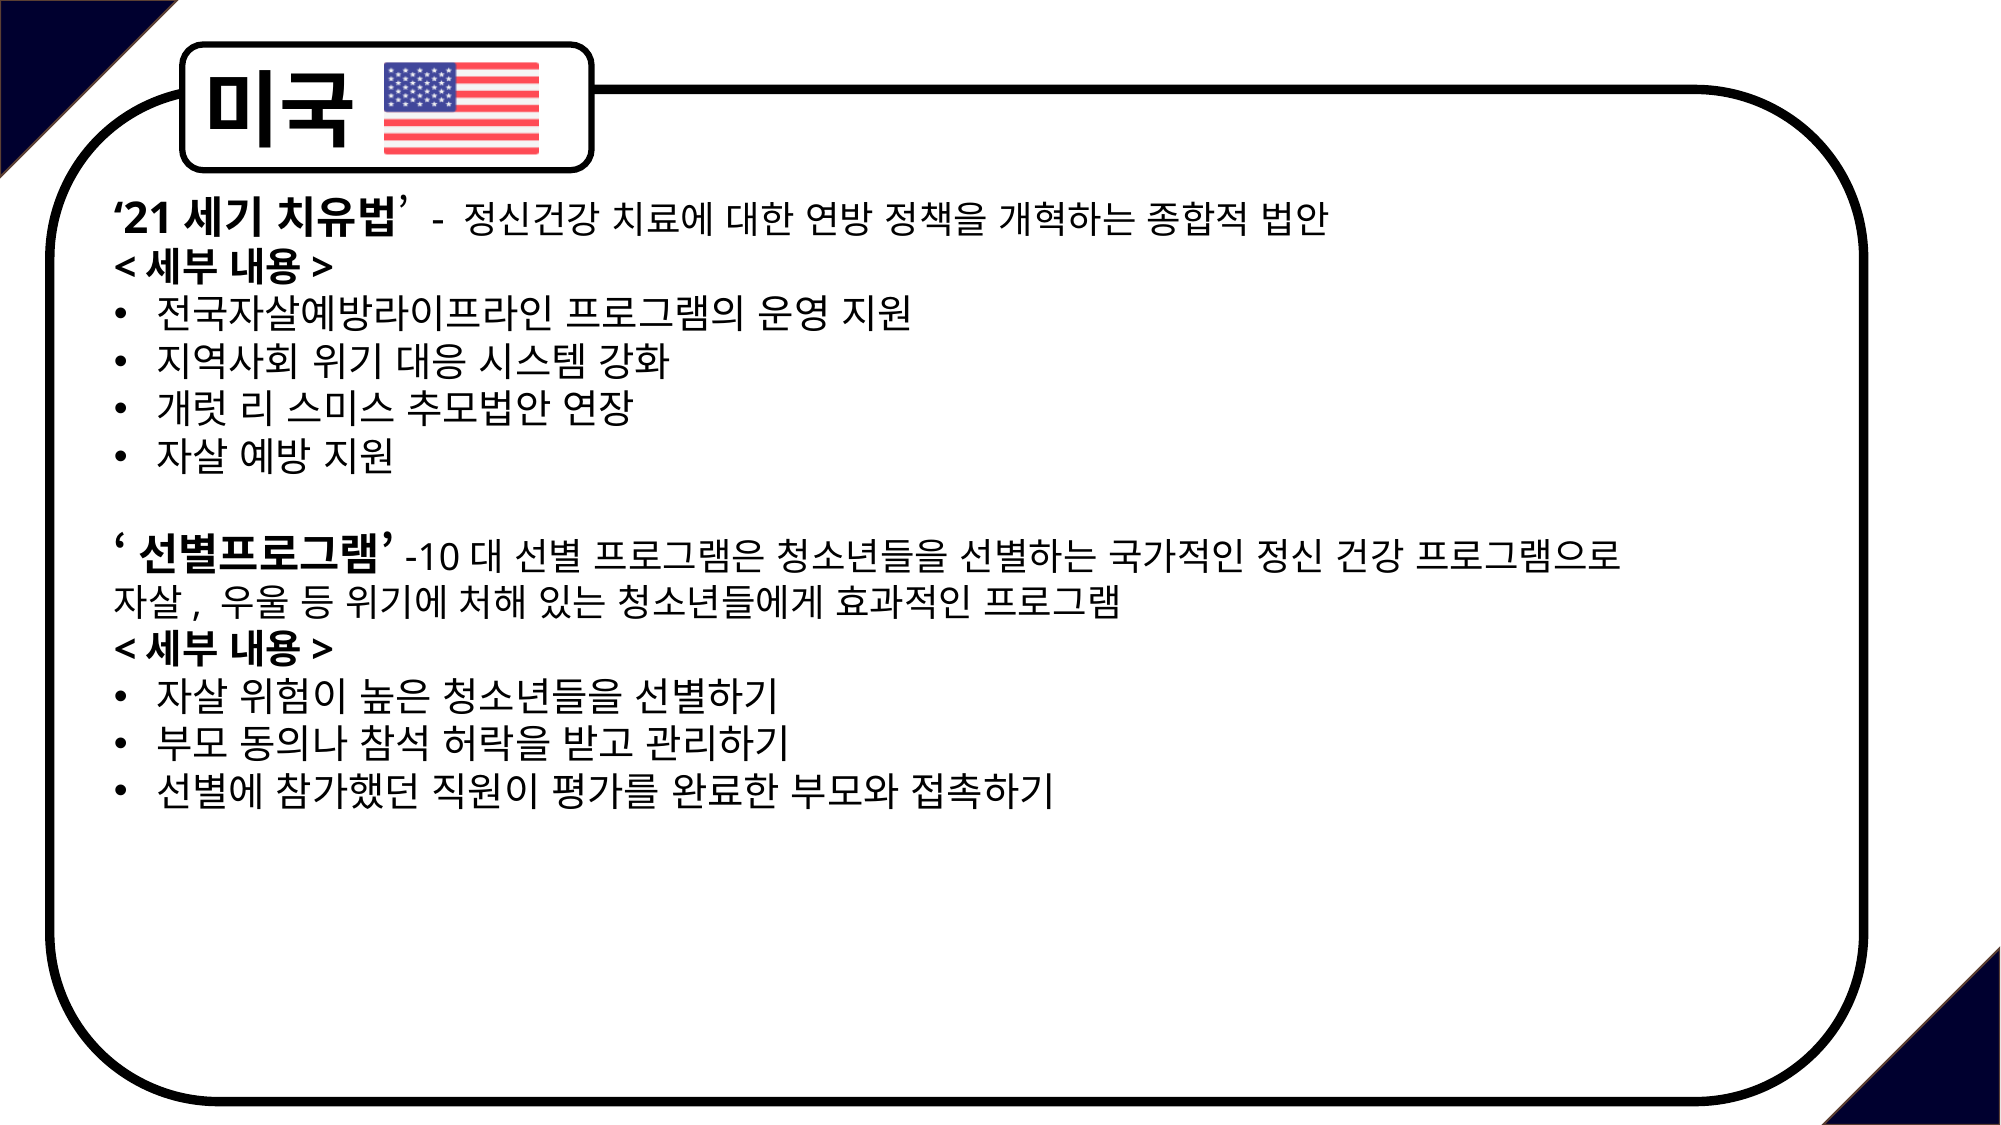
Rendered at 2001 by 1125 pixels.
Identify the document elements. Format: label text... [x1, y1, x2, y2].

text_box 미국 [181, 43, 384, 172]
picture [384, 38, 539, 180]
text_box ‘21세기 치유법’ - 정신건강 치료에 대한 연방 정책을 개혁하는 종합적 법안 <세부 내용> 전국자살예방라이프라인 프로그램의 운영 지원 지역사회 위기 대응 시스템 강화 개럿 리 스미스 추모법안 연장 자살 예방 지원 ‘선별프로그램’-10대 선별 프로그램은 청소년들을 선별하는 국가적인 정신 건강 프로그램으로 자살, 우울 등 위기에 처해 있는 청소년들에게 효과적인 프로그램 <세부 내용> 자살 위험이 높은 청소년들을 선별하기 부모 동의나 참석 허락을 받고 관리하기 선별에 참가했던 직원이 평가를 완료한 부모와 접촉하기 [48, 88, 1865, 1103]
text_box 미국 [539, 43, 593, 172]
